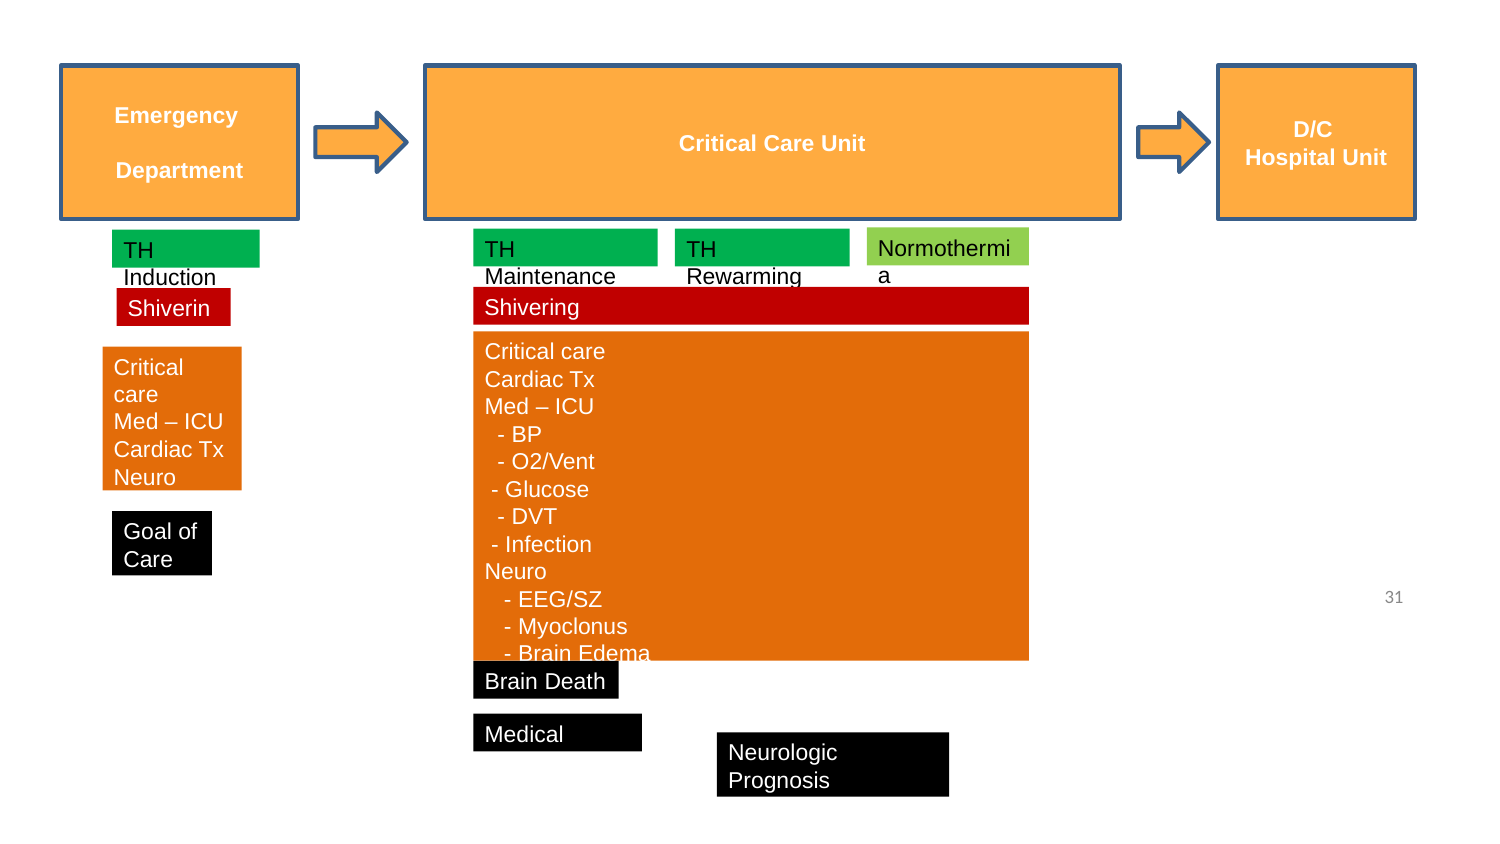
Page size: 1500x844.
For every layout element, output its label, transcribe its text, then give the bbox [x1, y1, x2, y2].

text_box Critical Care Unit [424, 65, 1120, 219]
text_box Shivering [473, 286, 1029, 325]
slide_number ‹#› [1064, 573, 1415, 619]
text_box Emergency Department [60, 65, 299, 219]
text_box Shivering [116, 288, 231, 326]
text_box Normothermia [866, 227, 1029, 266]
text_box Critical care Cardiac Tx Med – ICU - BP - O2/Vent - Glucose - DVT - Infection Neuro - EEG/SZ - Myoclonus - Brain Edema [473, 331, 1029, 661]
text_box Medical Futility [473, 713, 642, 752]
text_box Brain Death [473, 660, 619, 699]
text_box TH Induction [112, 229, 260, 268]
text_box D/C Hospital Unit [1217, 65, 1415, 219]
text_box [1138, 112, 1210, 173]
text_box TH Rewarming [674, 228, 850, 267]
text_box [315, 112, 407, 173]
text_box Critical care Med – ICU Cardiac Tx Neuro - EEG/SZ [102, 346, 242, 491]
text_box Goal of Care [112, 511, 212, 576]
text_box TH Maintenance [473, 228, 658, 267]
text_box Neurologic Prognosis WLST [716, 732, 950, 797]
